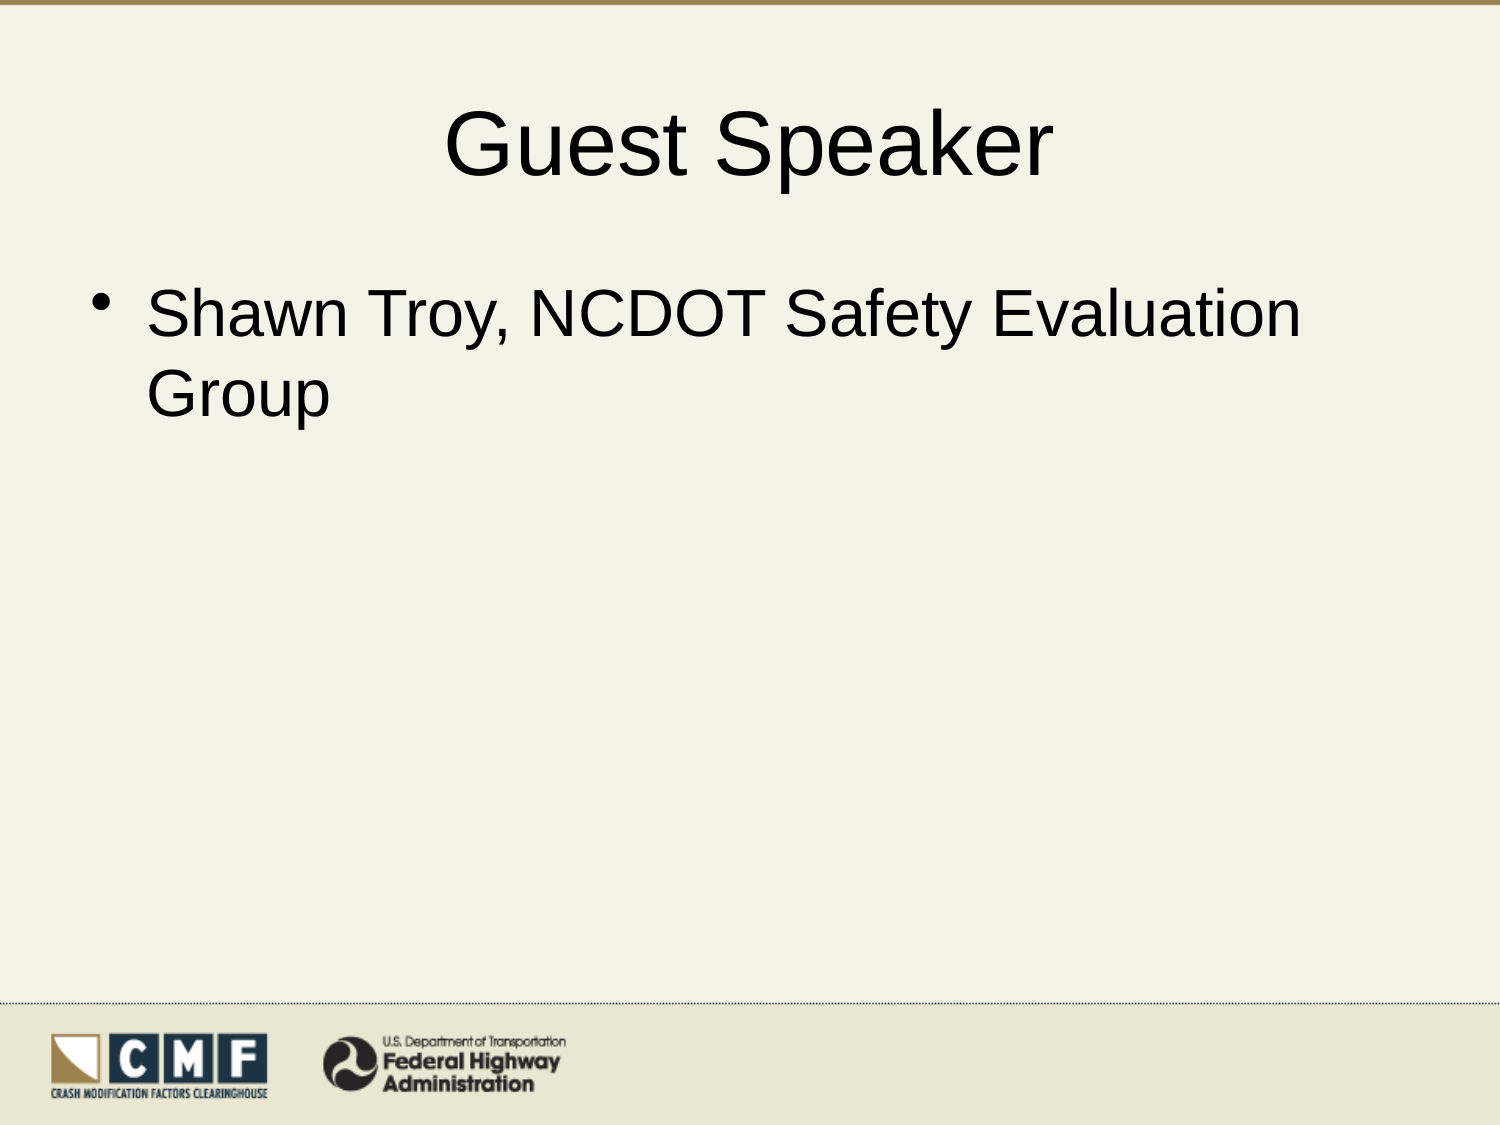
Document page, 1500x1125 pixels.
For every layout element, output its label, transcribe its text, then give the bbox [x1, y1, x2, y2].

title Guest Speaker [75, 45, 1425, 233]
picture [0, 0, 1500, 1125]
list Shawn Troy, NCDOT Safety Evaluation Group [75, 262, 1425, 1005]
